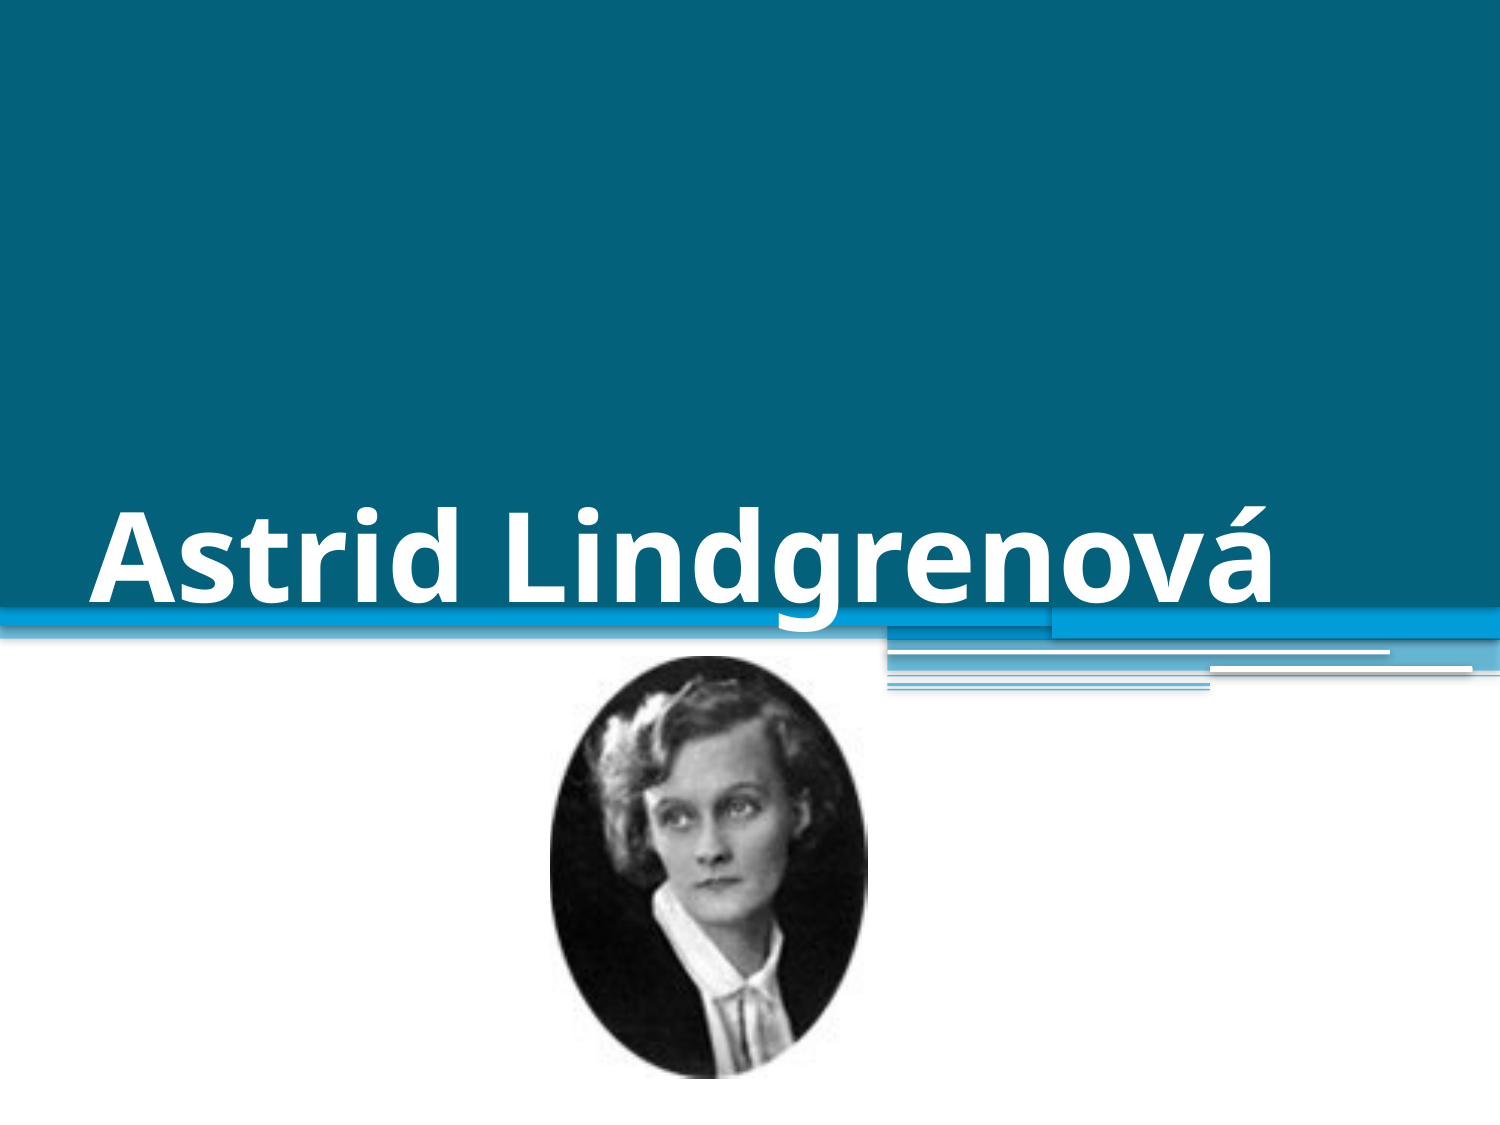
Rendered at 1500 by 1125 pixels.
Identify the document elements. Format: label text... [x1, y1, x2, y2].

title Astrid Lindgrenová [75, 394, 1463, 636]
picture [550, 655, 868, 1079]
